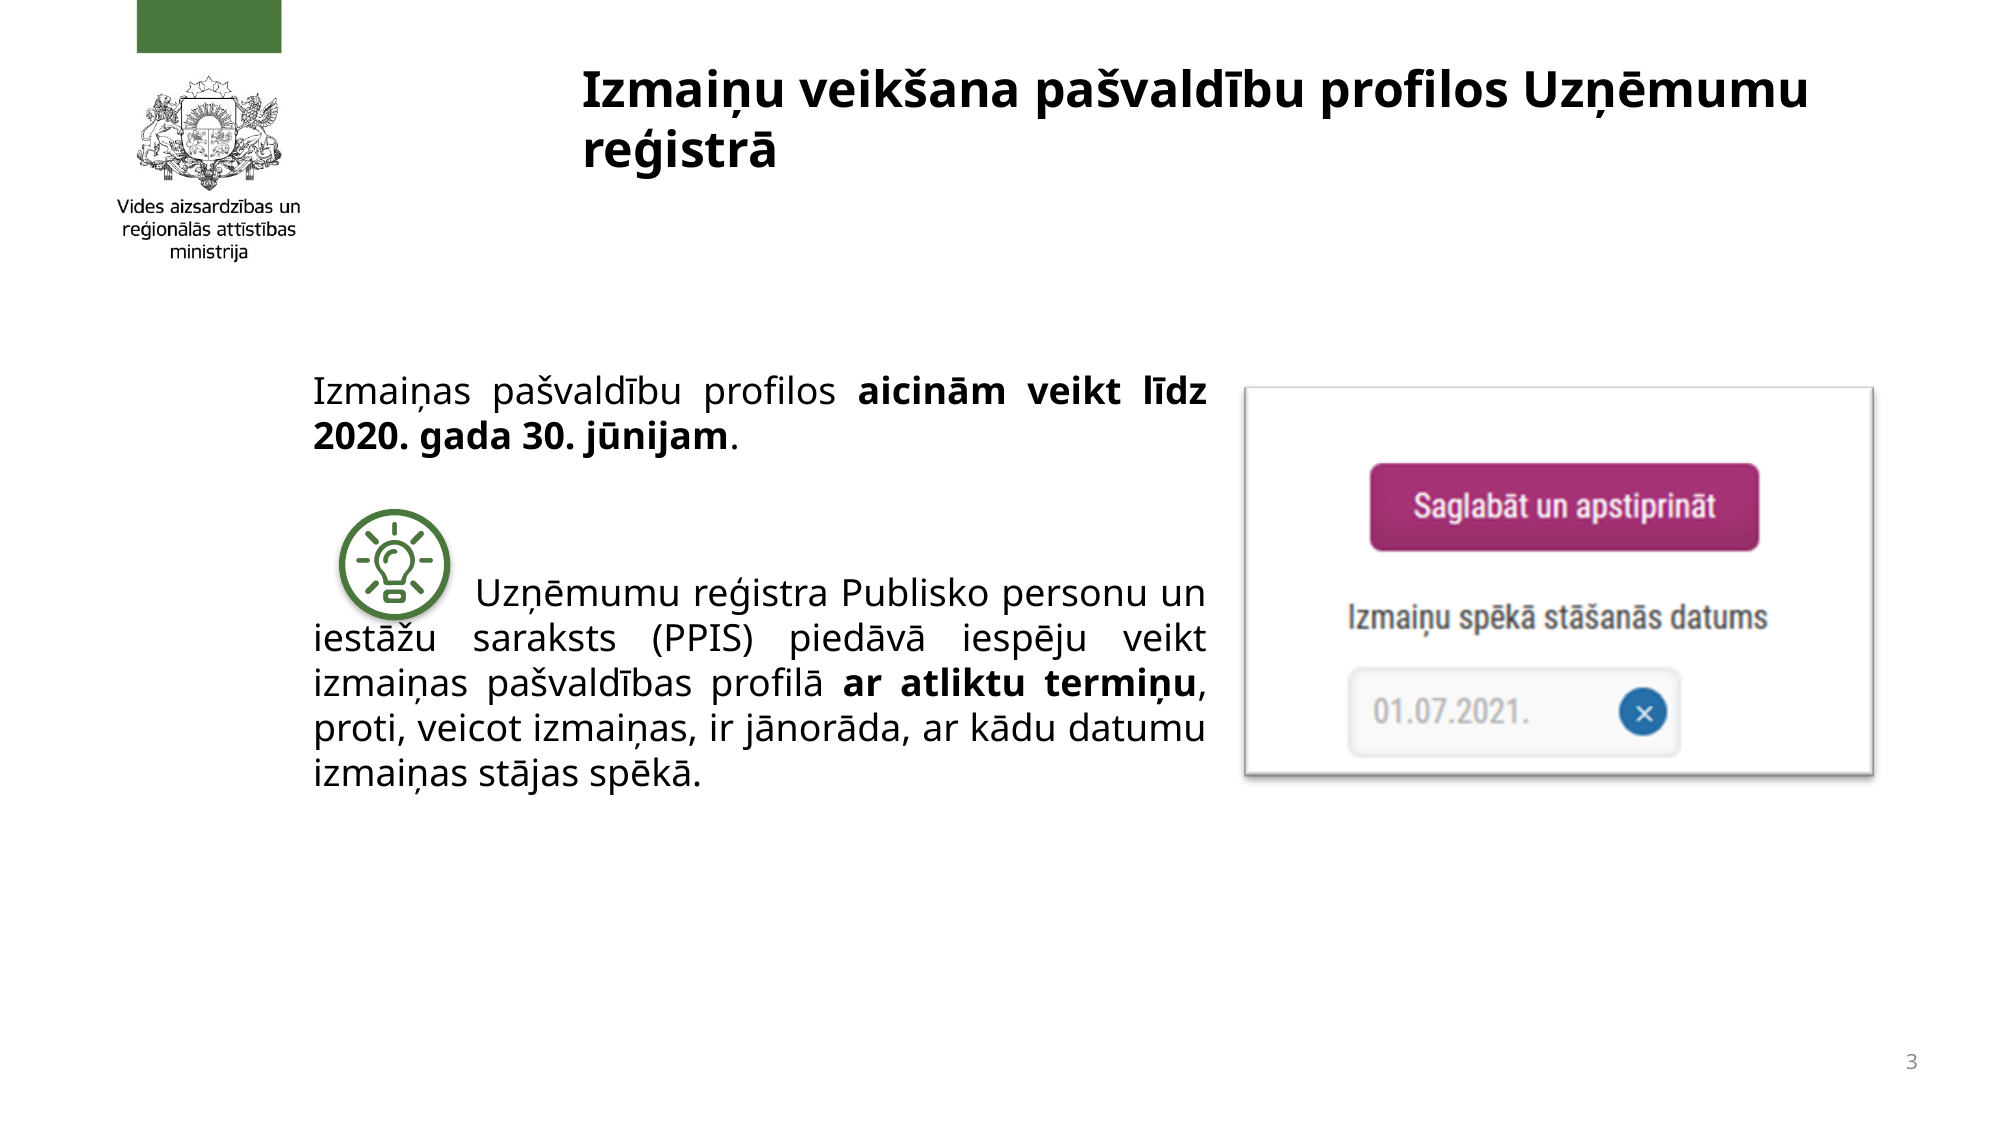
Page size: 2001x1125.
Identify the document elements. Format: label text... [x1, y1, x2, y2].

text_box [341, 538, 348, 591]
text_box [440, 536, 448, 593]
picture [354, 521, 436, 604]
picture [64, 0, 354, 322]
picture [1234, 381, 1886, 792]
text_box [365, 511, 424, 520]
text_box [368, 611, 421, 618]
slide_number 3 [1866, 1037, 1934, 1088]
list Izmaiņas pašvaldību profilos aicinām veikt līdz 2020. gada 30. jūnijam. Uzņēmumu reģistra Publisko personu un iestāžu saraksts (PPIS) piedāvā iespēju veikt izmaiņas pašvaldības profilā ar atliktu termiņu, proti, veicot izmaiņas, ir jānorāda, ar kādu datumu izmaiņas stājas spēkā. [297, 306, 1223, 1024]
title Izmaiņu veikšana pašvaldību profilos Uzņēmumu reģistrā [566, 50, 1900, 225]
